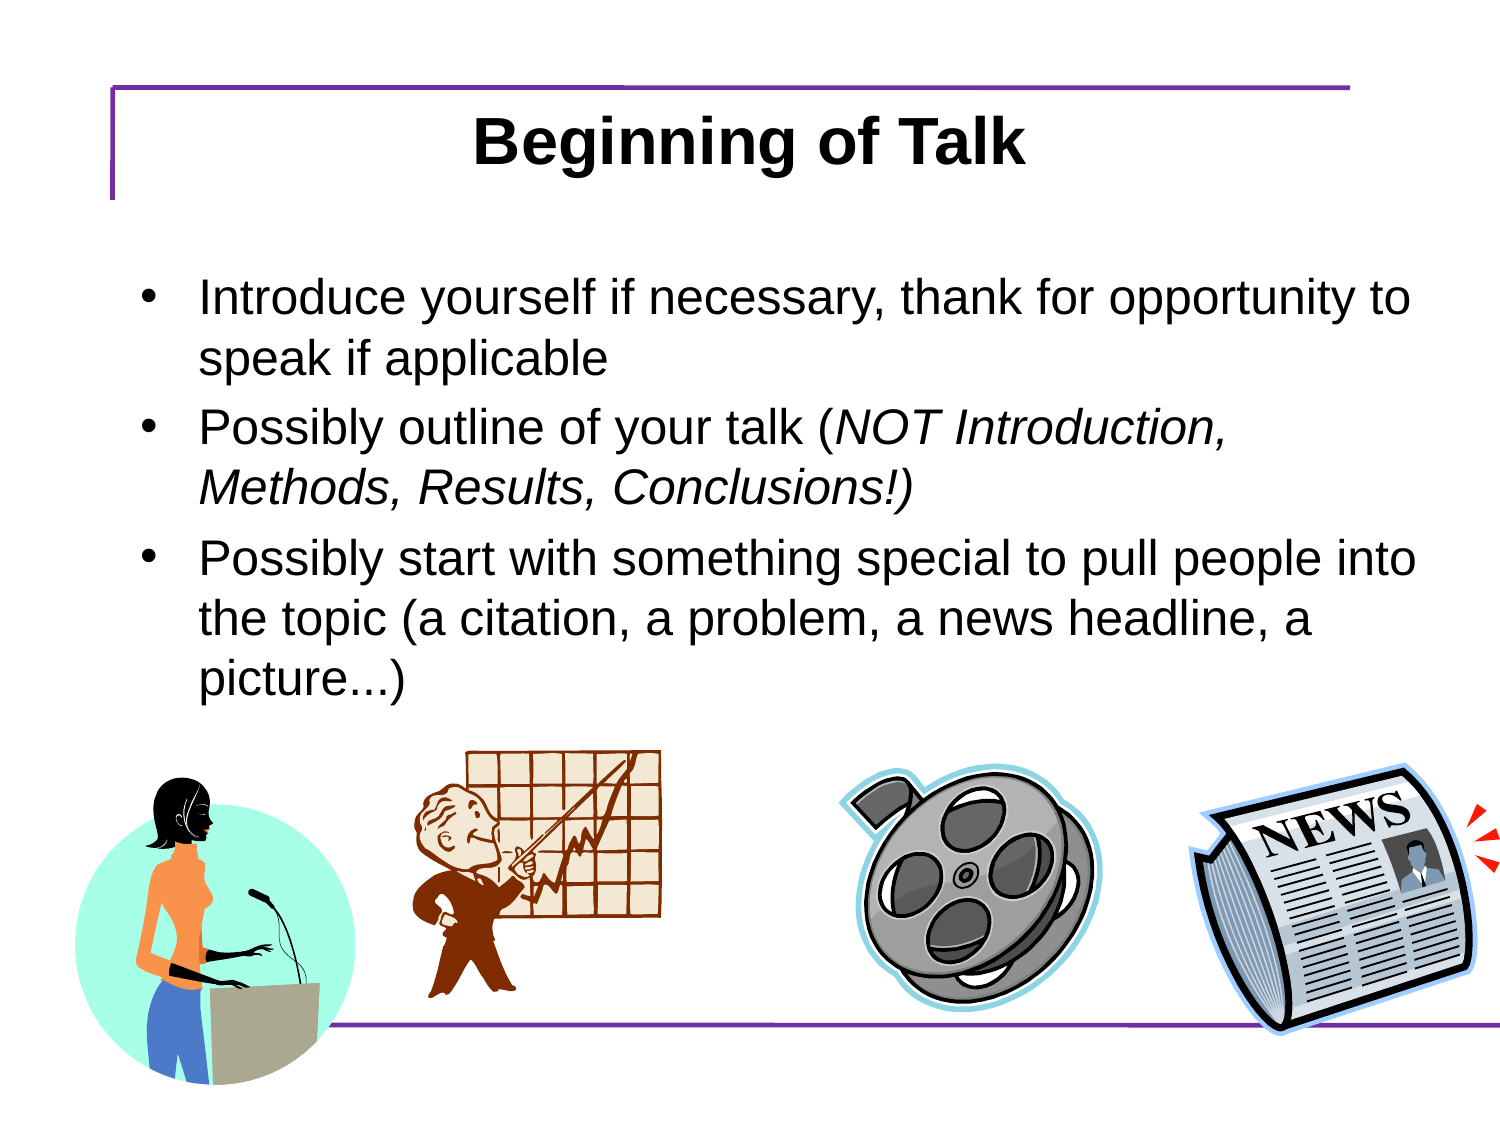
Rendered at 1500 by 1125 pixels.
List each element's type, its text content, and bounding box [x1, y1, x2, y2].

picture [412, 749, 663, 1000]
picture [74, 774, 356, 1085]
text_box Introduce yourself if necessary, thank for opportunity to speak if applicable Possibly outline of your talk (NOT Introduction, Methods, Results, Conclusions!) Possibly start with something special to pull people into the topic (a citation, a problem, a news headline, a picture...) [125, 187, 1461, 838]
picture [837, 762, 1104, 1014]
picture [1188, 762, 1500, 1037]
title Beginning of Talk [112, 75, 1388, 200]
